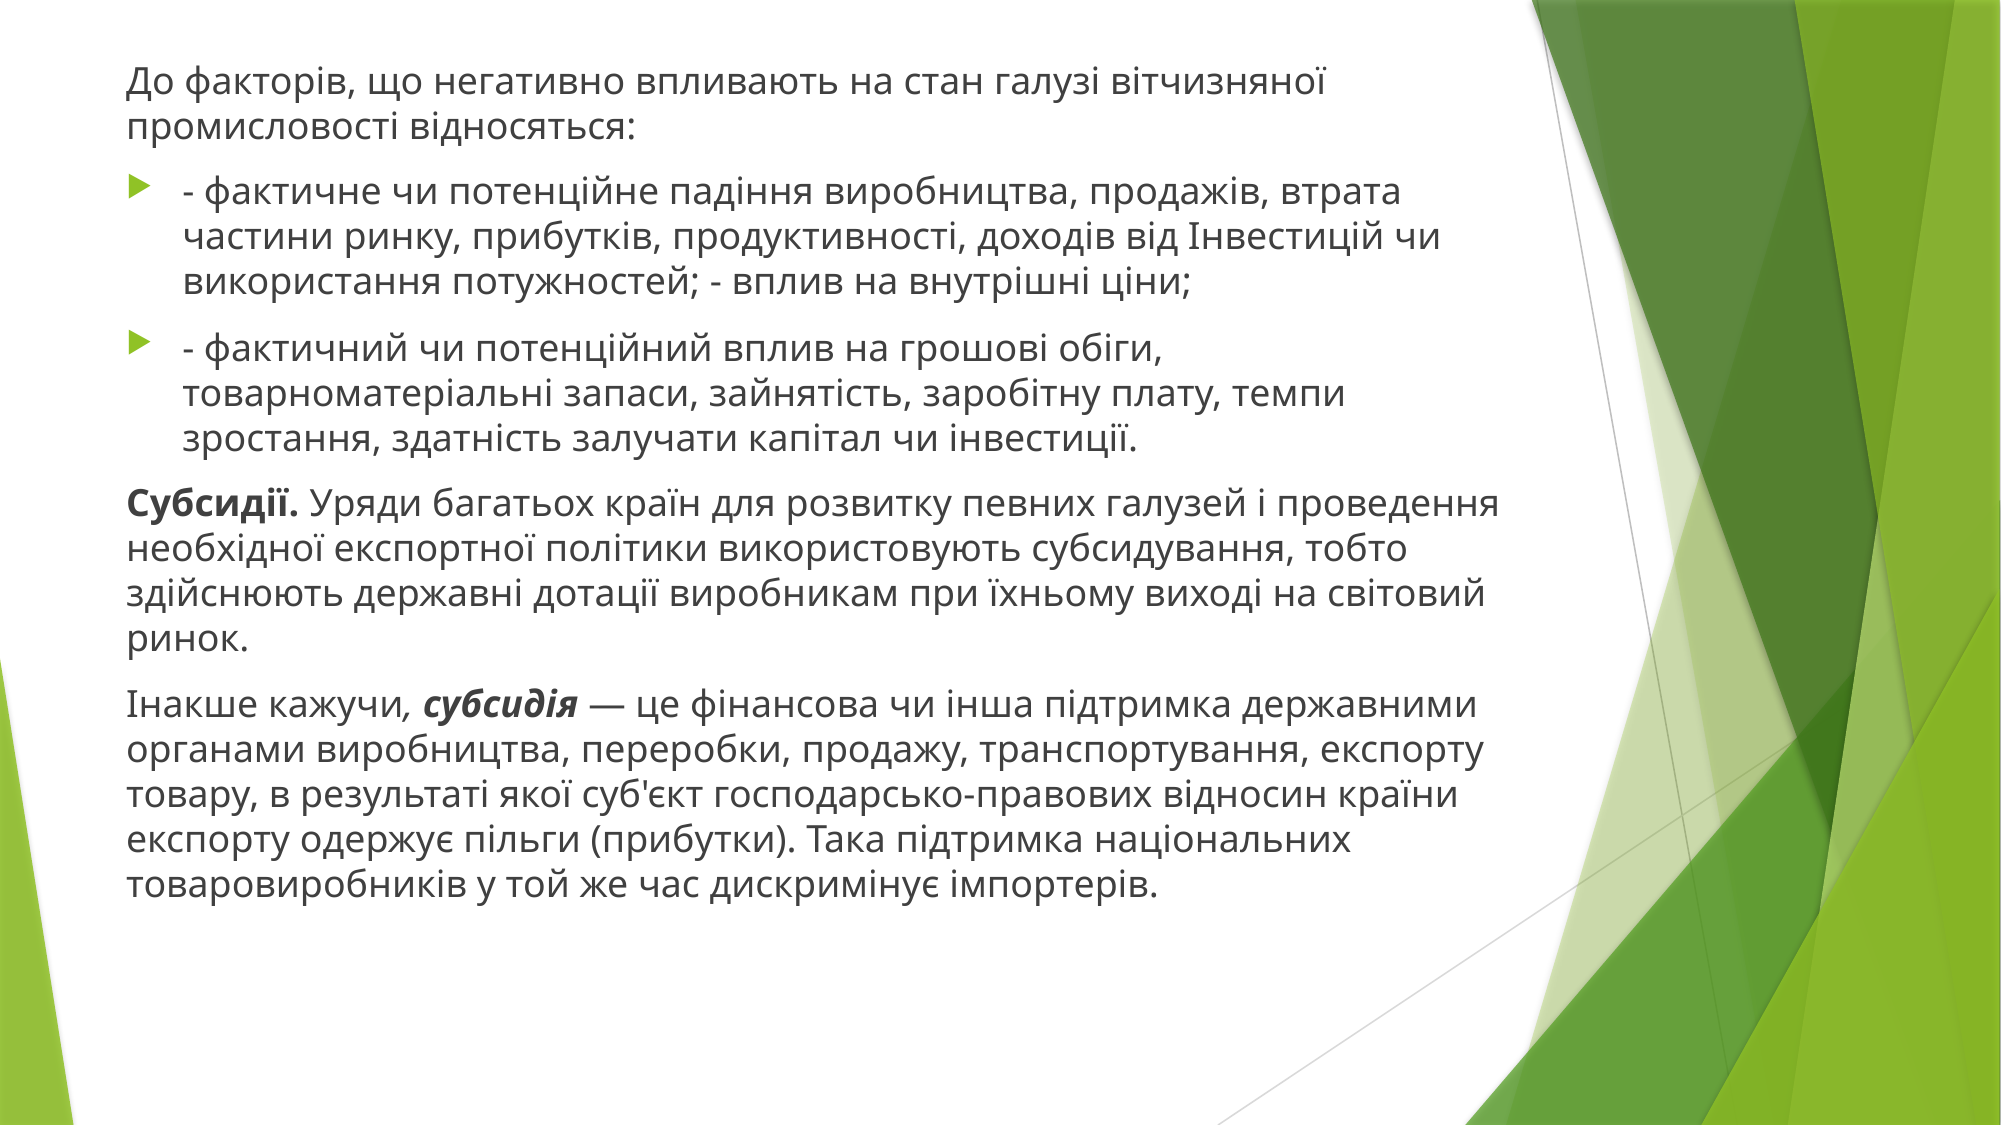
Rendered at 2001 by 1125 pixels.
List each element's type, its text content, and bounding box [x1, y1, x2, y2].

list До факторів, що негативно впливають на стан галузі вітчизняної промисловості відносяться: - фактичне чи потенційне падіння виробництва, продажів, втрата частини ринку, прибутків, продуктивності, доходів від Інвестицій чи використання потужностей; - вплив на внутрішні ціни; - фактичний чи потенційний вплив на грошові обіги, товарноматеріальні запаси, зайнятість, заробітну плату, темпи зростання, здатність залучати капітал чи інвестиції. Субсидії. Уряди багатьох країн для розвитку певних галузей і проведення необхідної експортної політики використовують субсидування, тобто здійснюють державні дотації виробникам при їхньому виході на світовий ринок. Інакше кажучи, субсидія — це фінансова чи інша підтримка державними органами виробництва, переробки, продажу, транспортування, експорту товару, в результаті якої суб'єкт господарсько-правових відносин країни експорту одержує пільги (прибутки). Така підтримка національних товаровиробників у той же час дискримінує імпортерів. [111, 49, 1522, 992]
